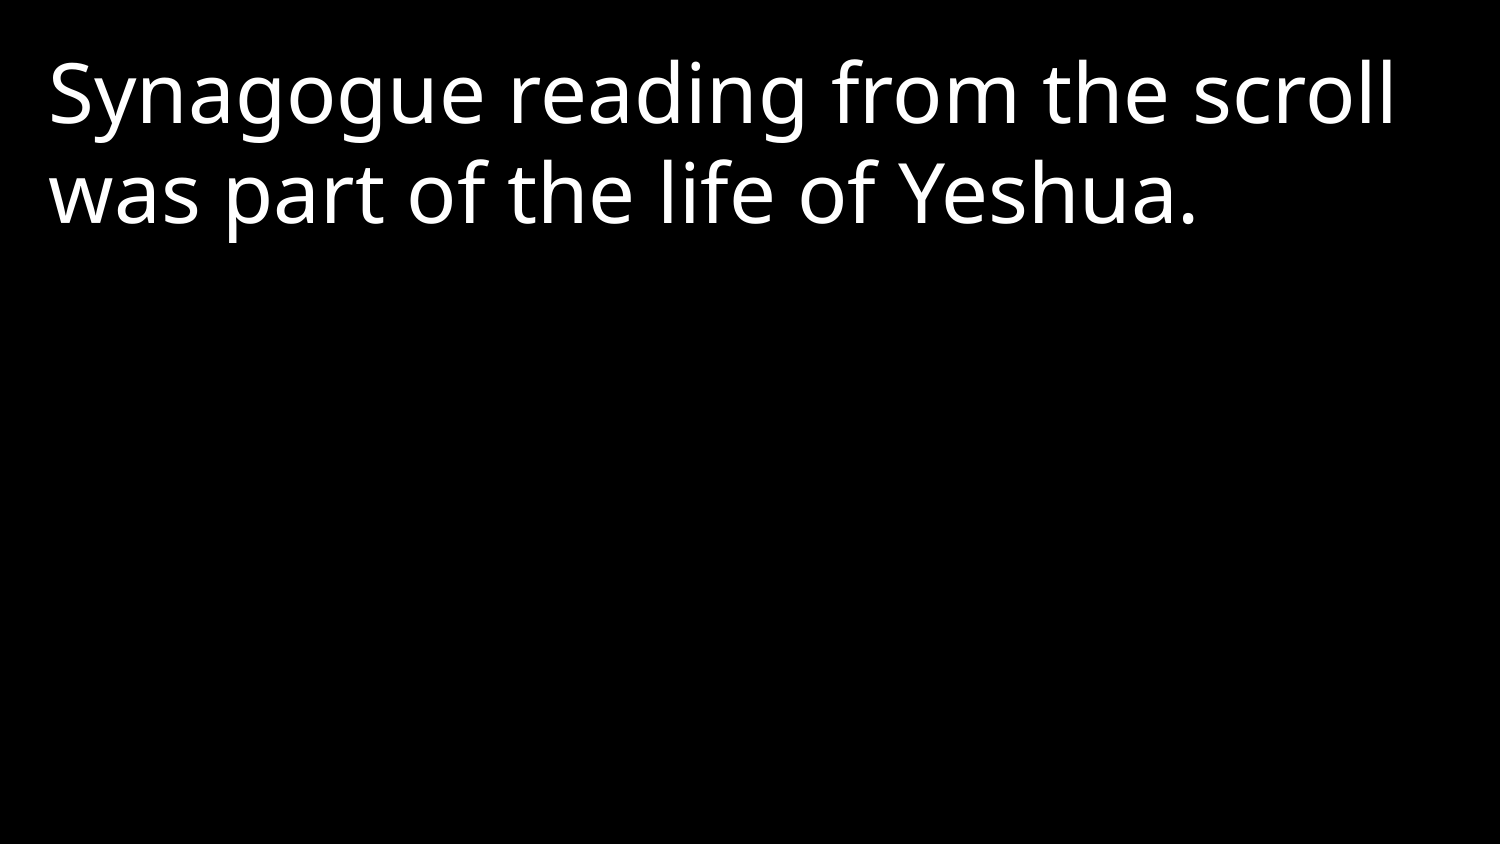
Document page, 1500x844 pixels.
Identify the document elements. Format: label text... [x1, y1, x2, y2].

subtitle Synagogue reading from the scroll was part of the life of Yeshua. [37, 34, 1463, 822]
